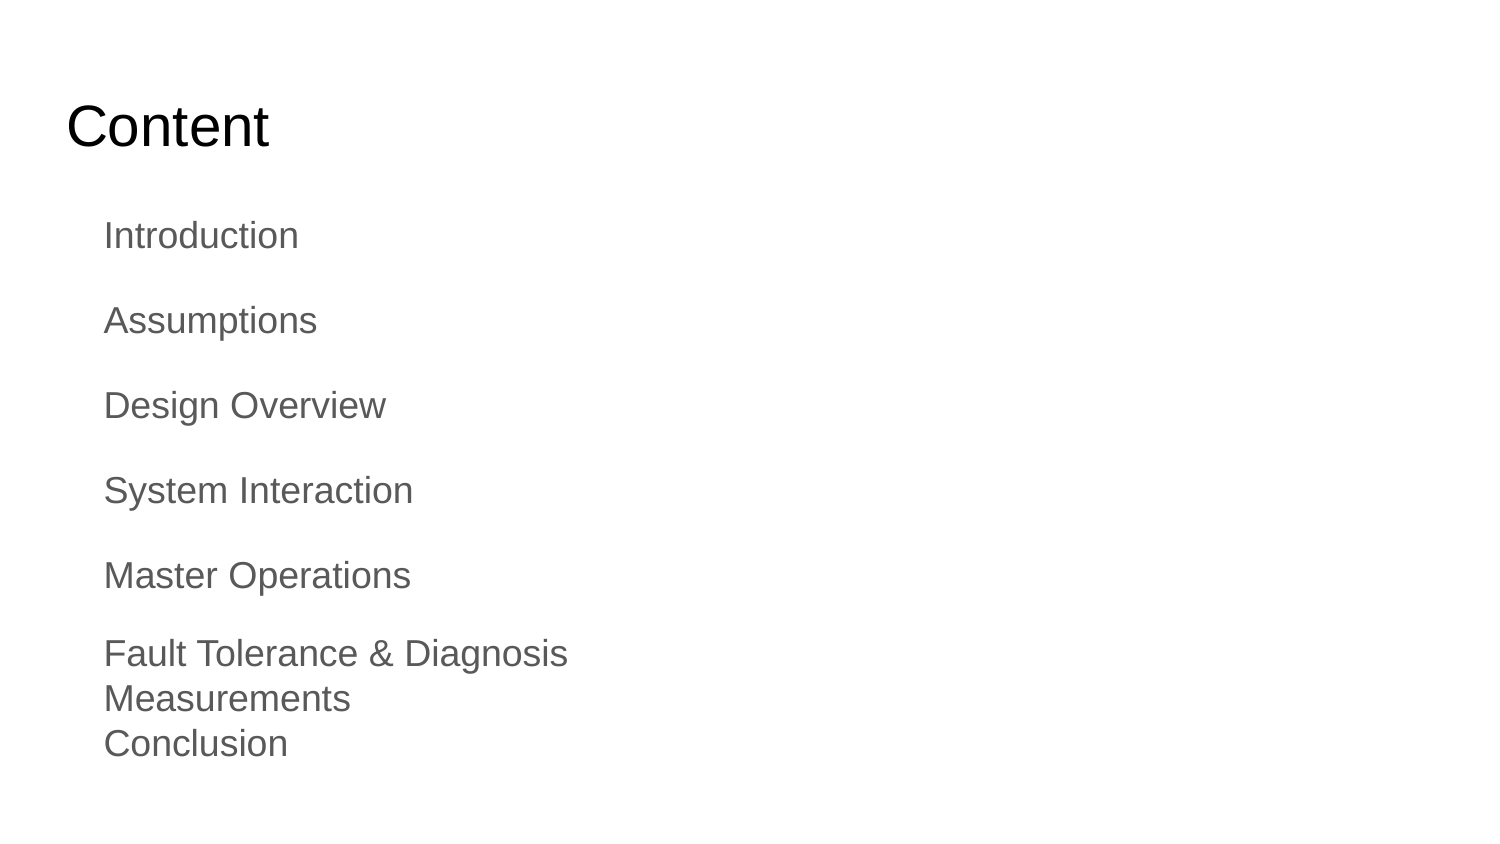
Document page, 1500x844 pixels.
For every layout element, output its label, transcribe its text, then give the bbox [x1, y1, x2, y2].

list Introduction Assumptions Design Overview System Interaction Master Operations Fault Tolerance & Diagnosis Measurements Conclusion [51, 189, 1449, 750]
title Content [51, 72, 1449, 167]
